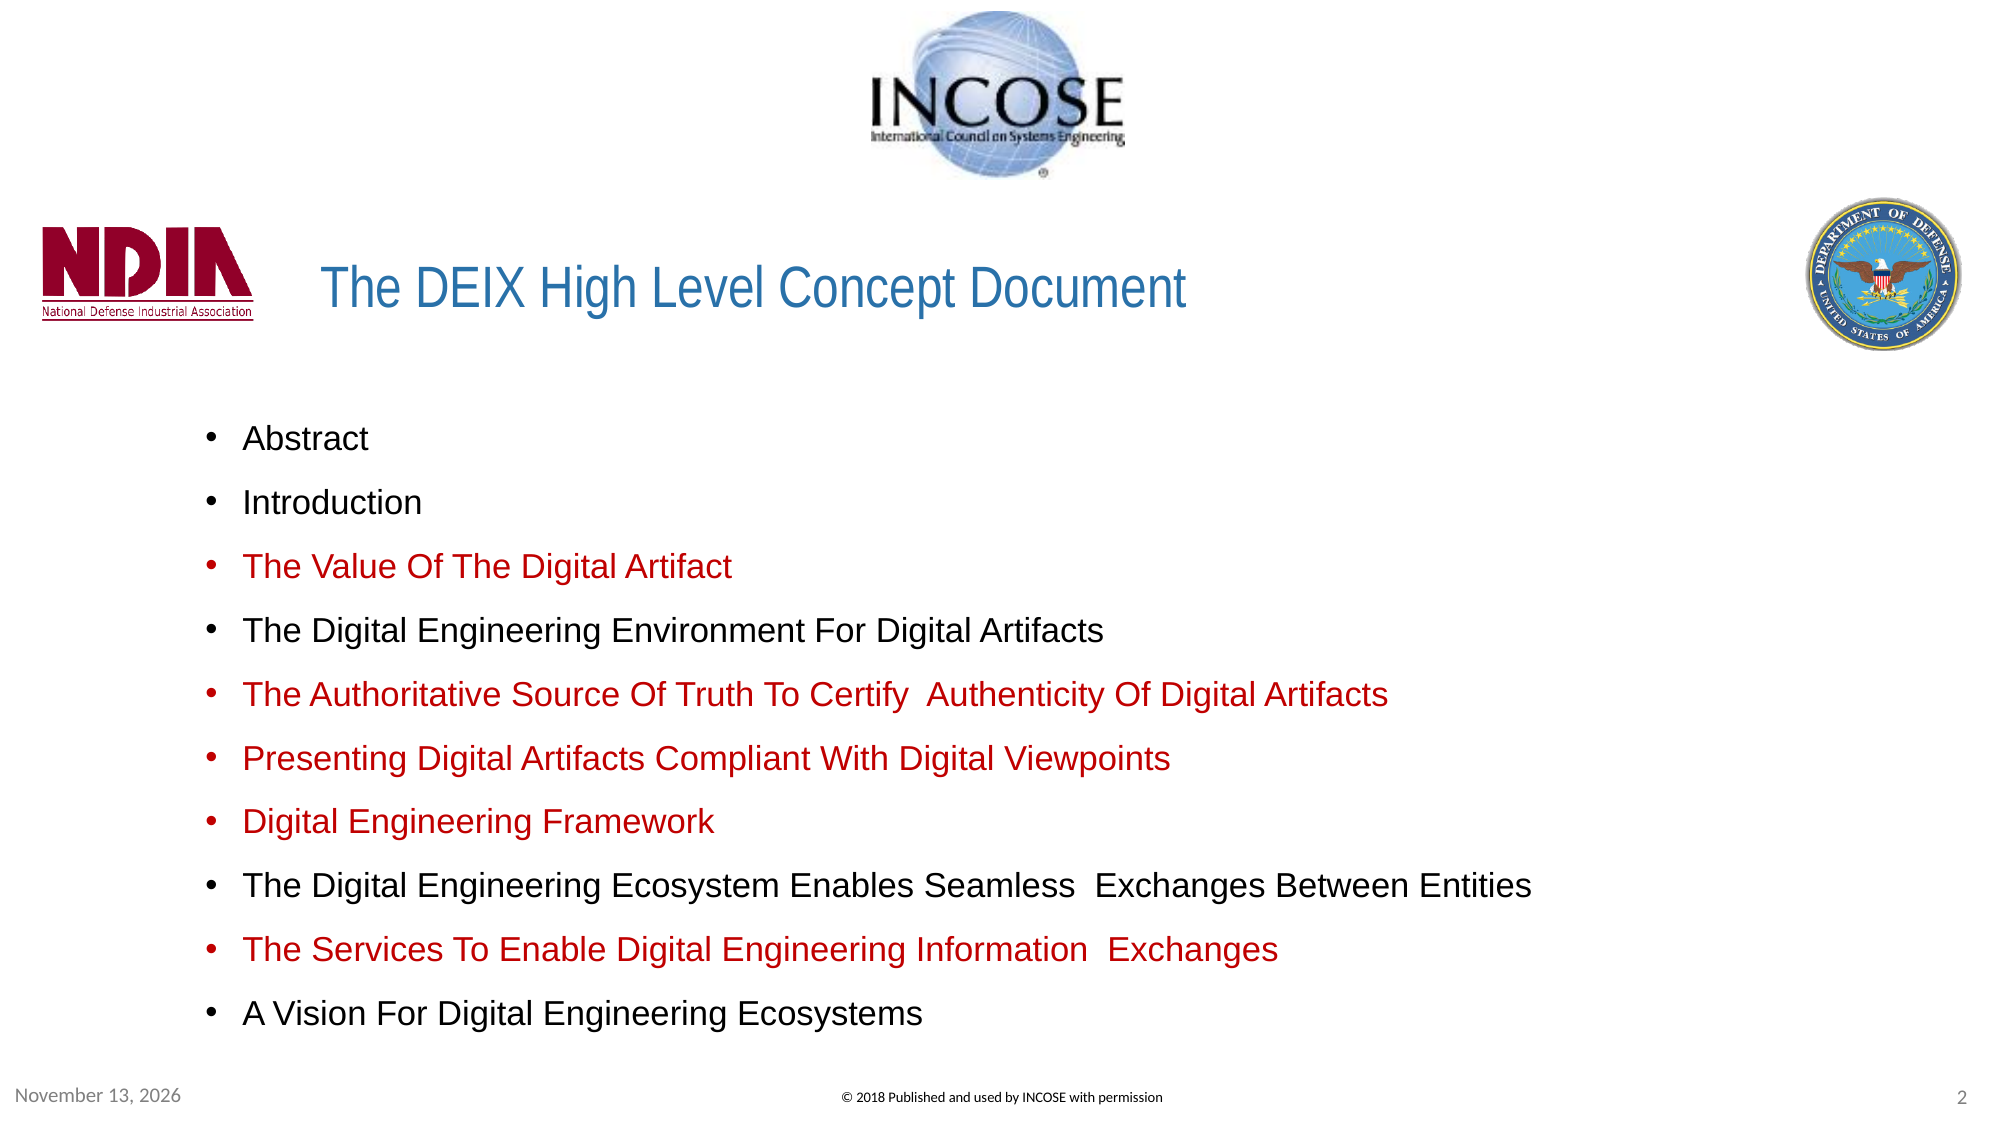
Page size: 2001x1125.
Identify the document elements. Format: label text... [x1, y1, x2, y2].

title The DEIX High Level Concept Document [305, 199, 1754, 379]
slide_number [0, 1064, 224, 1124]
slide_number 2 [1924, 1065, 2000, 1125]
list Abstract Introduction The Value Of The Digital Artifact The Digital Engineering Environment For Digital Artifacts The Authoritative Source Of Truth To Certify Authenticity Of Digital Artifacts Presenting Digital Artifacts Compliant With Digital Viewpoints Digital Engineering Framework The Digital Engineering Ecosystem Enables Seamless Exchanges Between Entities The Services To Enable Digital Engineering Information Exchanges A Vision For Digital Engineering Ecosystems [190, 399, 1806, 1043]
picture [41, 227, 254, 321]
picture [1805, 197, 1962, 351]
picture [871, 11, 1125, 180]
